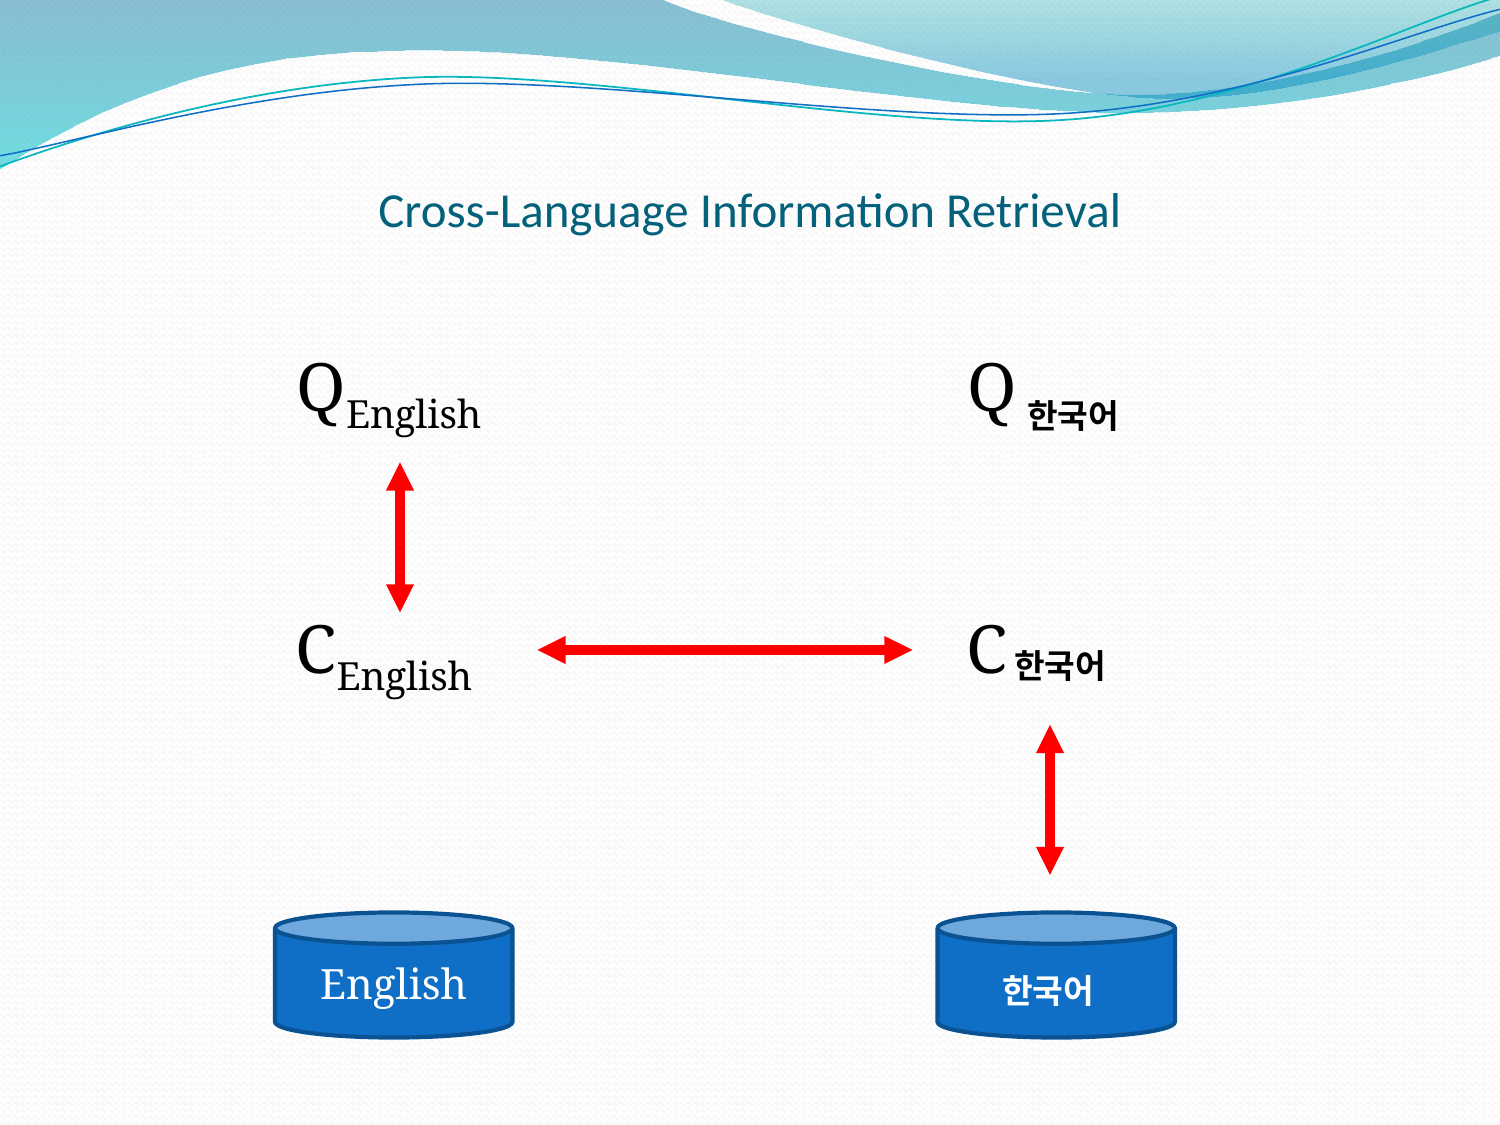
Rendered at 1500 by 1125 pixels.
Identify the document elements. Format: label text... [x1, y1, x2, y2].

text_box C [951, 599, 1023, 695]
text_box 한국어 [999, 637, 1138, 693]
text_box 한국어 [1012, 387, 1150, 443]
text_box [935, 910, 1178, 1040]
text_box 2012년 4월 6일 [941, 915, 1171, 941]
text_box 한국어 [987, 962, 1125, 1018]
title Cross-Language Information Retrieval [0, 112, 1500, 238]
text_box CEnglish [280, 600, 488, 706]
text_box meter [279, 915, 509, 941]
text_box QEnglish [281, 337, 497, 444]
text_box English [272, 910, 515, 1040]
text_box Q [952, 337, 1032, 433]
